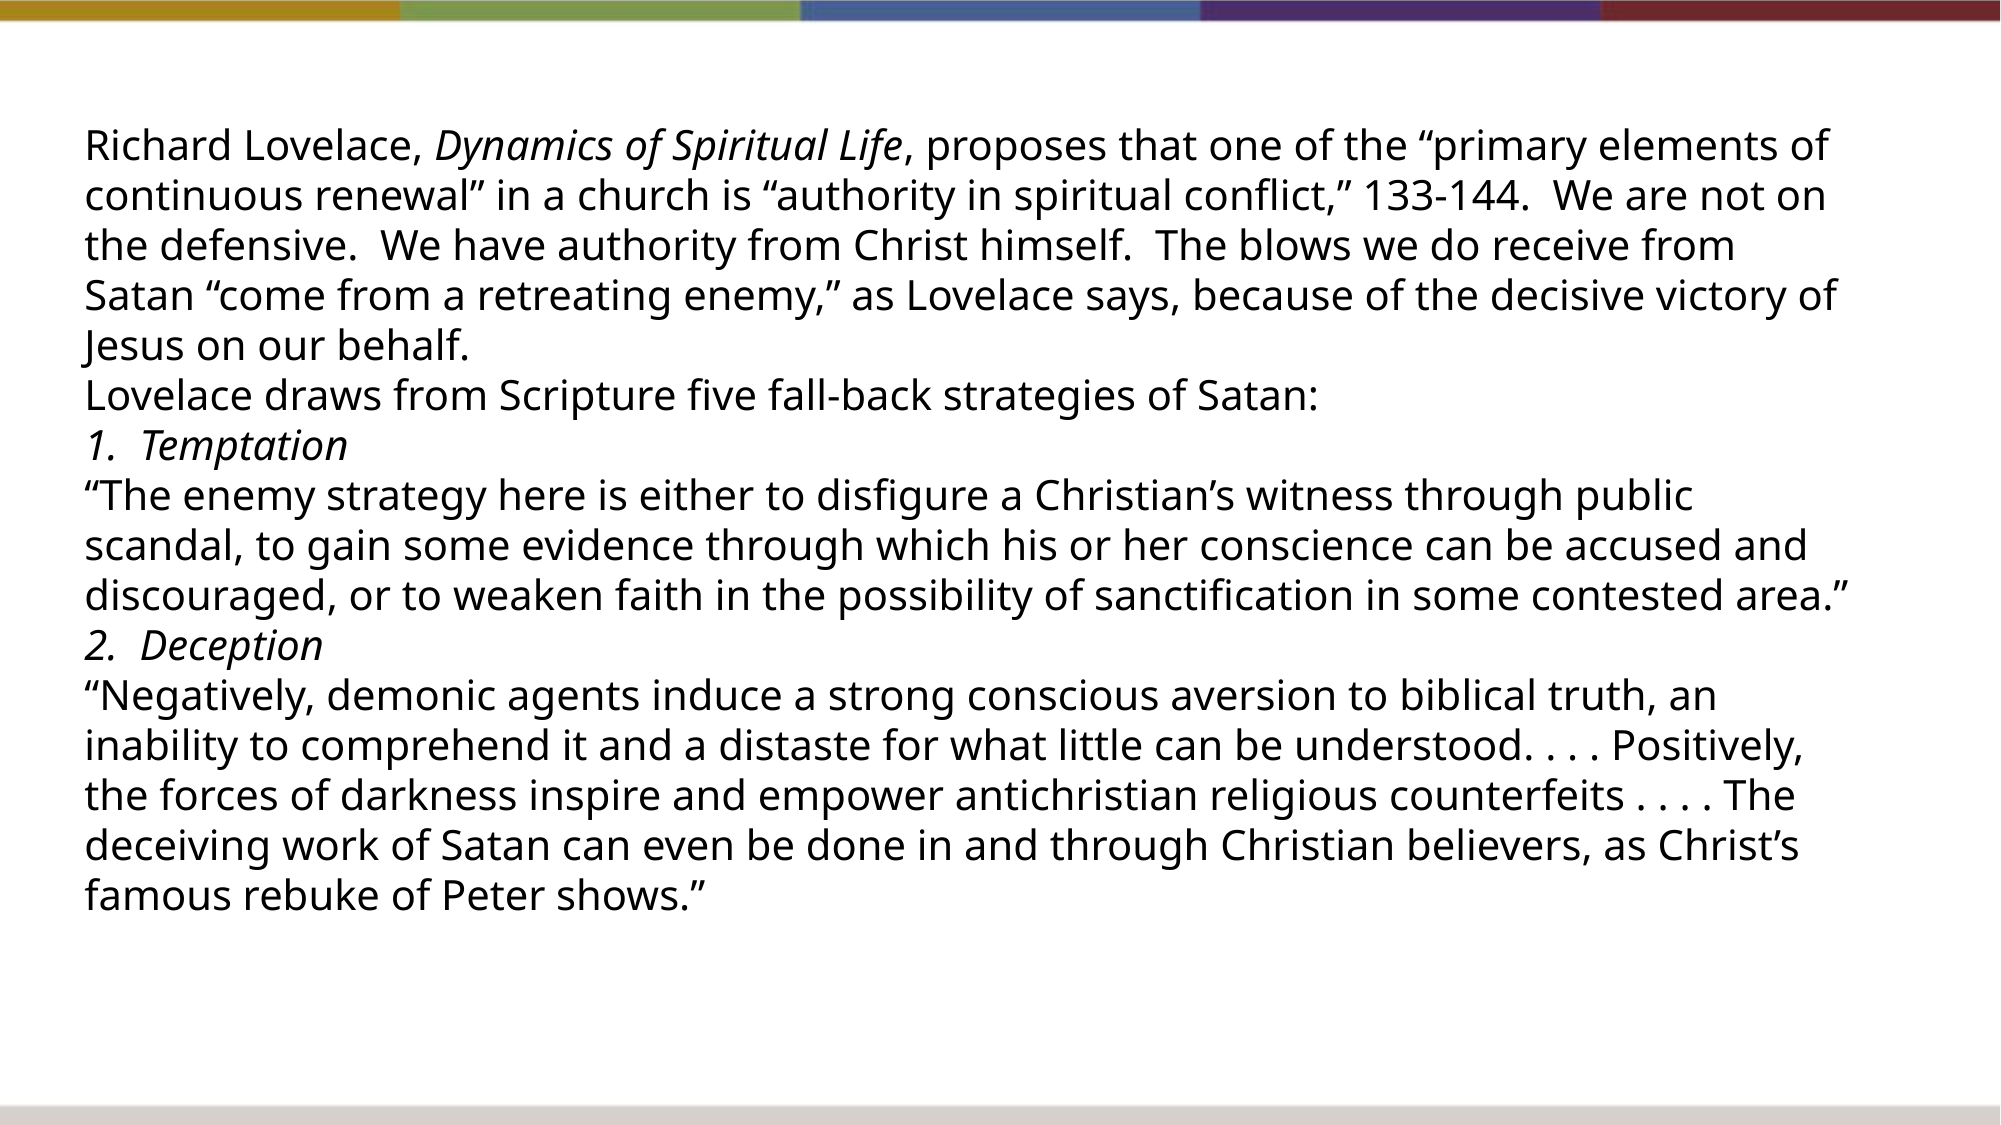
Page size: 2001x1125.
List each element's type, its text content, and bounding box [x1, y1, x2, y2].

text_box Richard Lovelace, Dynamics of Spiritual Life, proposes that one of the “primary elements of continuous renewal” in a church is “authority in spiritual conflict,” 133-144. We are not on the defensive. We have authority from Christ himself. The blows we do receive from Satan “come from a retreating enemy,” as Lovelace says, because of the decisive victory of Jesus on our behalf. Lovelace draws from Scripture five fall-back strategies of Satan: 1. Temptation “The enemy strategy here is either to disfigure a Christian’s witness through public scandal, to gain some evidence through which his or her conscience can be accused and discouraged, or to weaken faith in the possibility of sanctification in some contested area.” 2. Deception “Negatively, demonic agents induce a strong conscious aversion to biblical truth, an inability to comprehend it and a distaste for what little can be understood. . . . Positively, the forces of darkness inspire and empower antichristian religious counterfeits . . . . The deceiving work of Satan can even be done in and through Christian believers, as Christ’s famous rebuke of Peter shows.” [69, 111, 1868, 927]
picture [0, 0, 2001, 1125]
